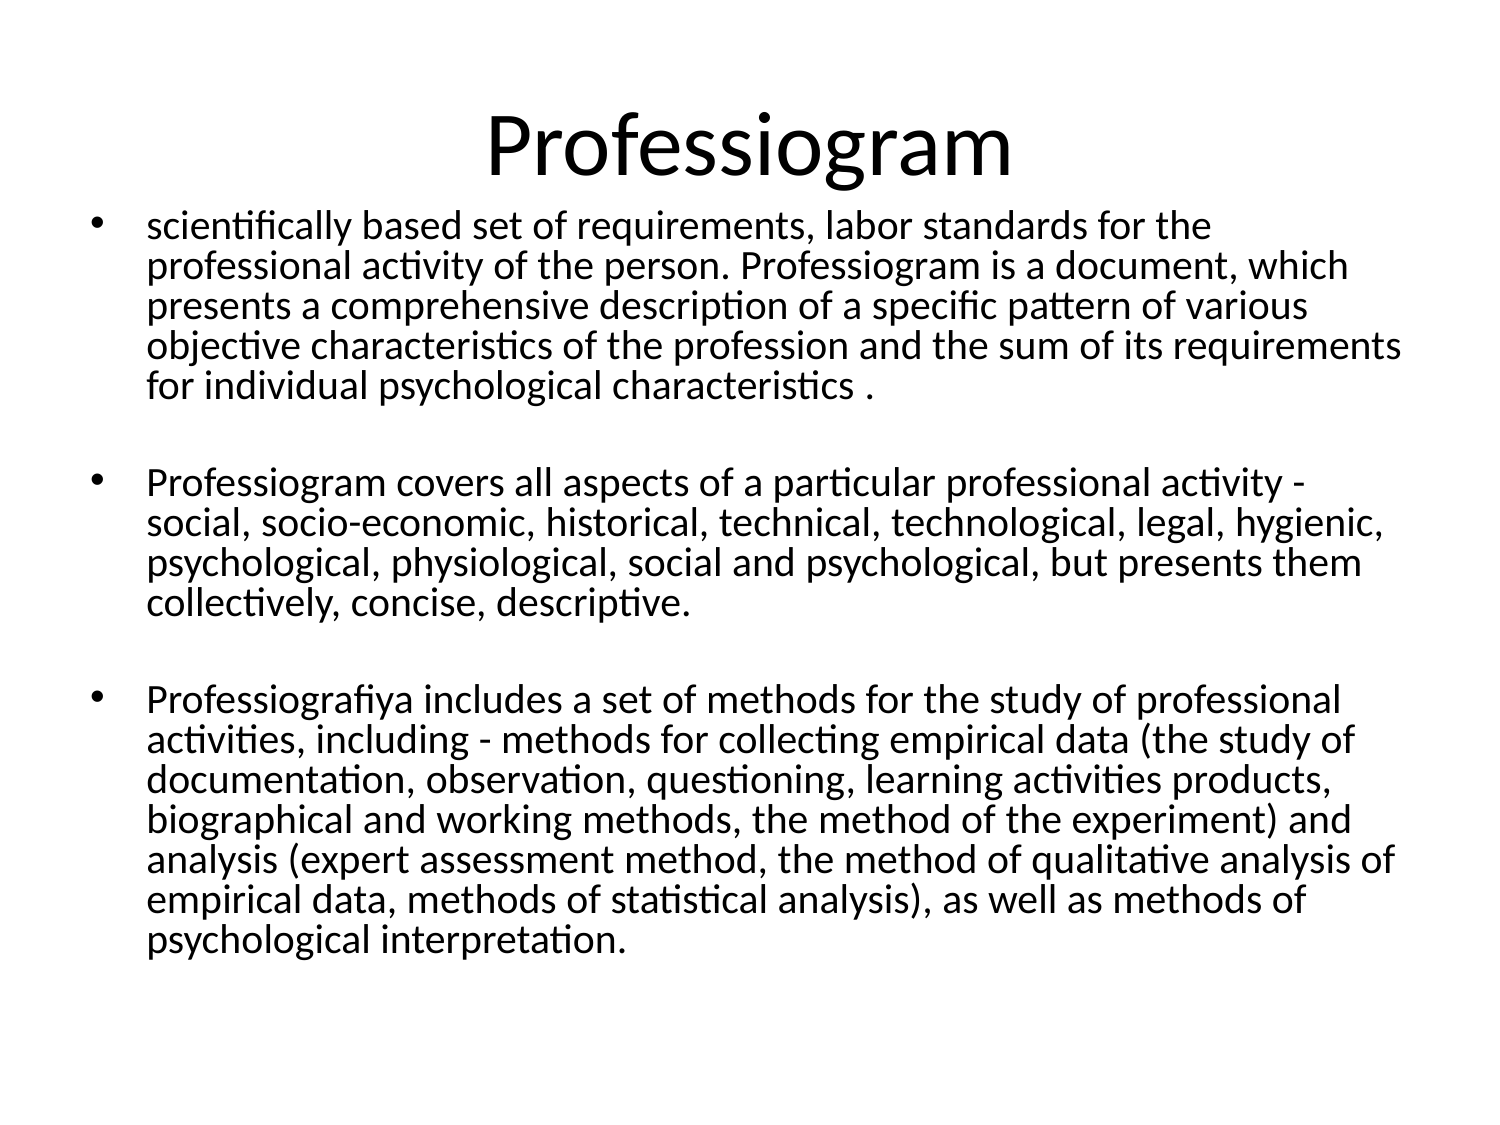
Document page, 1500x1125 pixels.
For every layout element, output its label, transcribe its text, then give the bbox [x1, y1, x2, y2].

list scientifically based set of requirements, labor standards for the professional activity of the person. Professiogram is a document, which presents a comprehensive description of a specific pattern of various objective characteristics of the profession and the sum of its requirements for individual psychological characteristics . Professiogram covers all aspects of a particular professional activity - social, socio-economic, historical, technical, technological, legal, hygienic, psychological, physiological, social and psychological, but presents them collectively, concise, descriptive. Professiografiya includes a set of methods for the study of professional activities, including - methods for collecting empirical data (the study of documentation, observation, questioning, learning activities products, biographical and working methods, the method of the experiment) and analysis (expert assessment method, the method of qualitative analysis of empirical data, methods of statistical analysis), as well as methods of psychological interpretation. [75, 200, 1425, 1075]
title Рrofessiogram [75, 45, 1425, 200]
